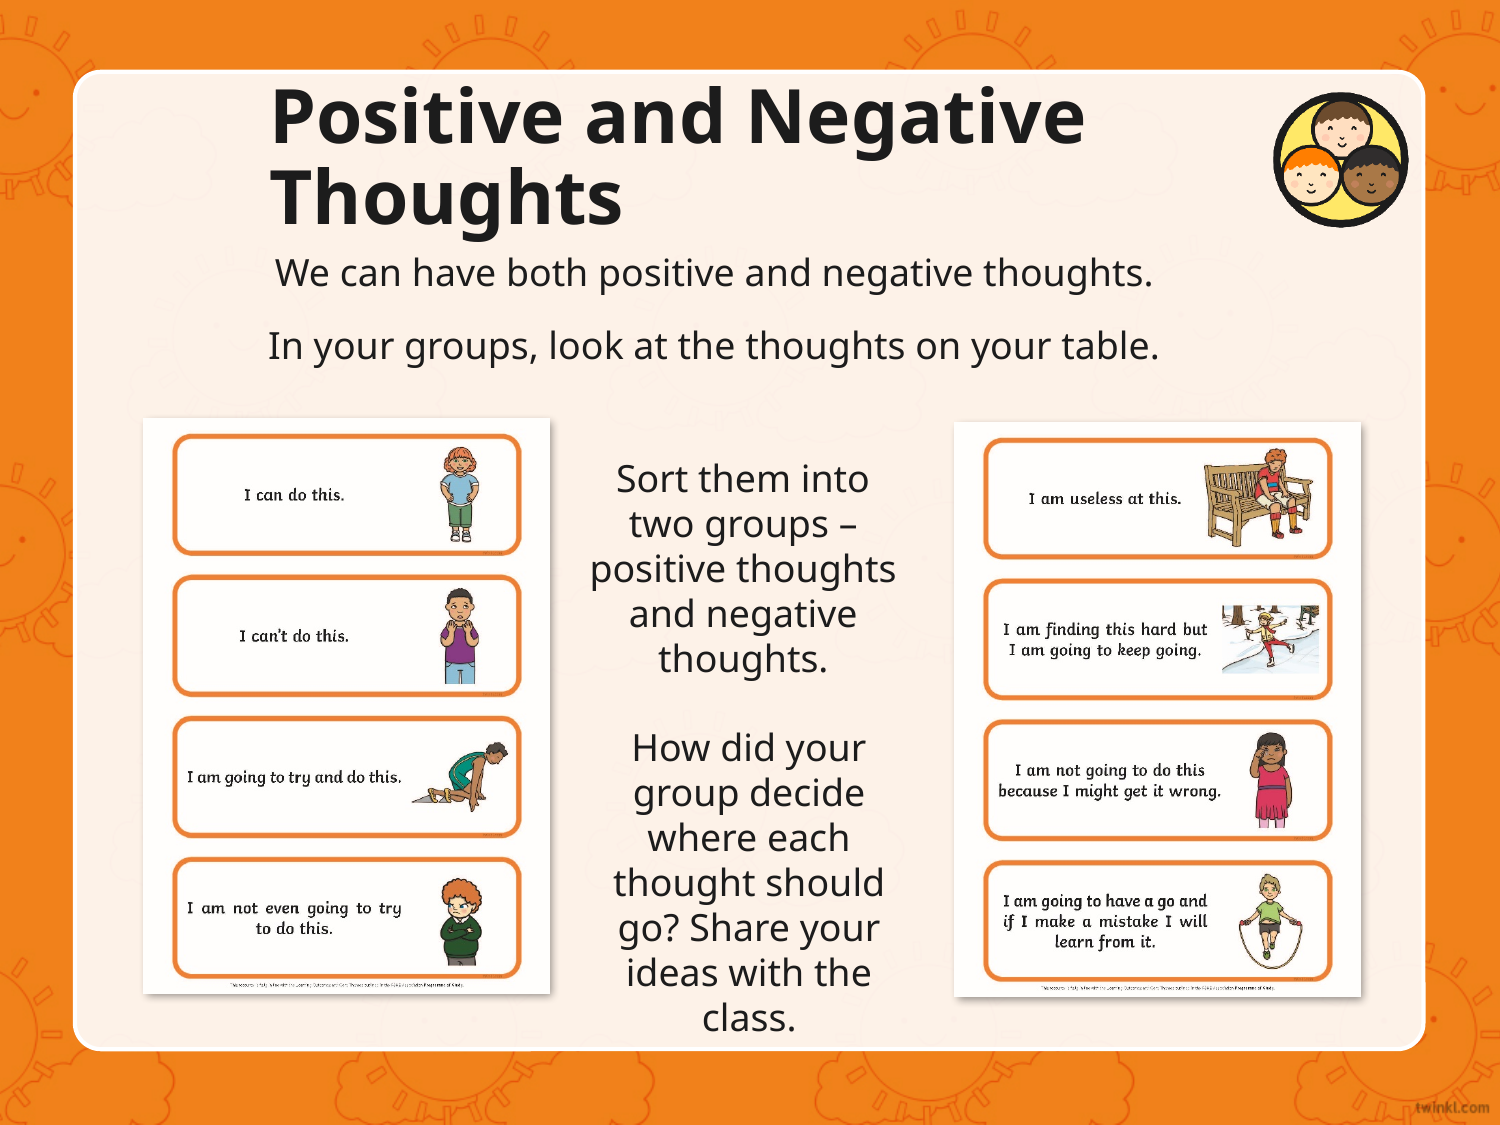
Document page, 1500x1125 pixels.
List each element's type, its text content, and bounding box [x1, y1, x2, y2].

text_box Sort them into two groups – positive thoughts and negative thoughts. [558, 436, 931, 698]
picture [0, 0, 1500, 1125]
title Positive and Negative Thoughts [73, 77, 1284, 244]
text_box We can have both positive and negative thoughts. [100, 231, 1329, 304]
text_box In your groups, look at the thoughts on your table. [100, 304, 1329, 385]
text_box How did your group decide where each thought should go? Share your ideas with the class. [550, 705, 949, 1057]
